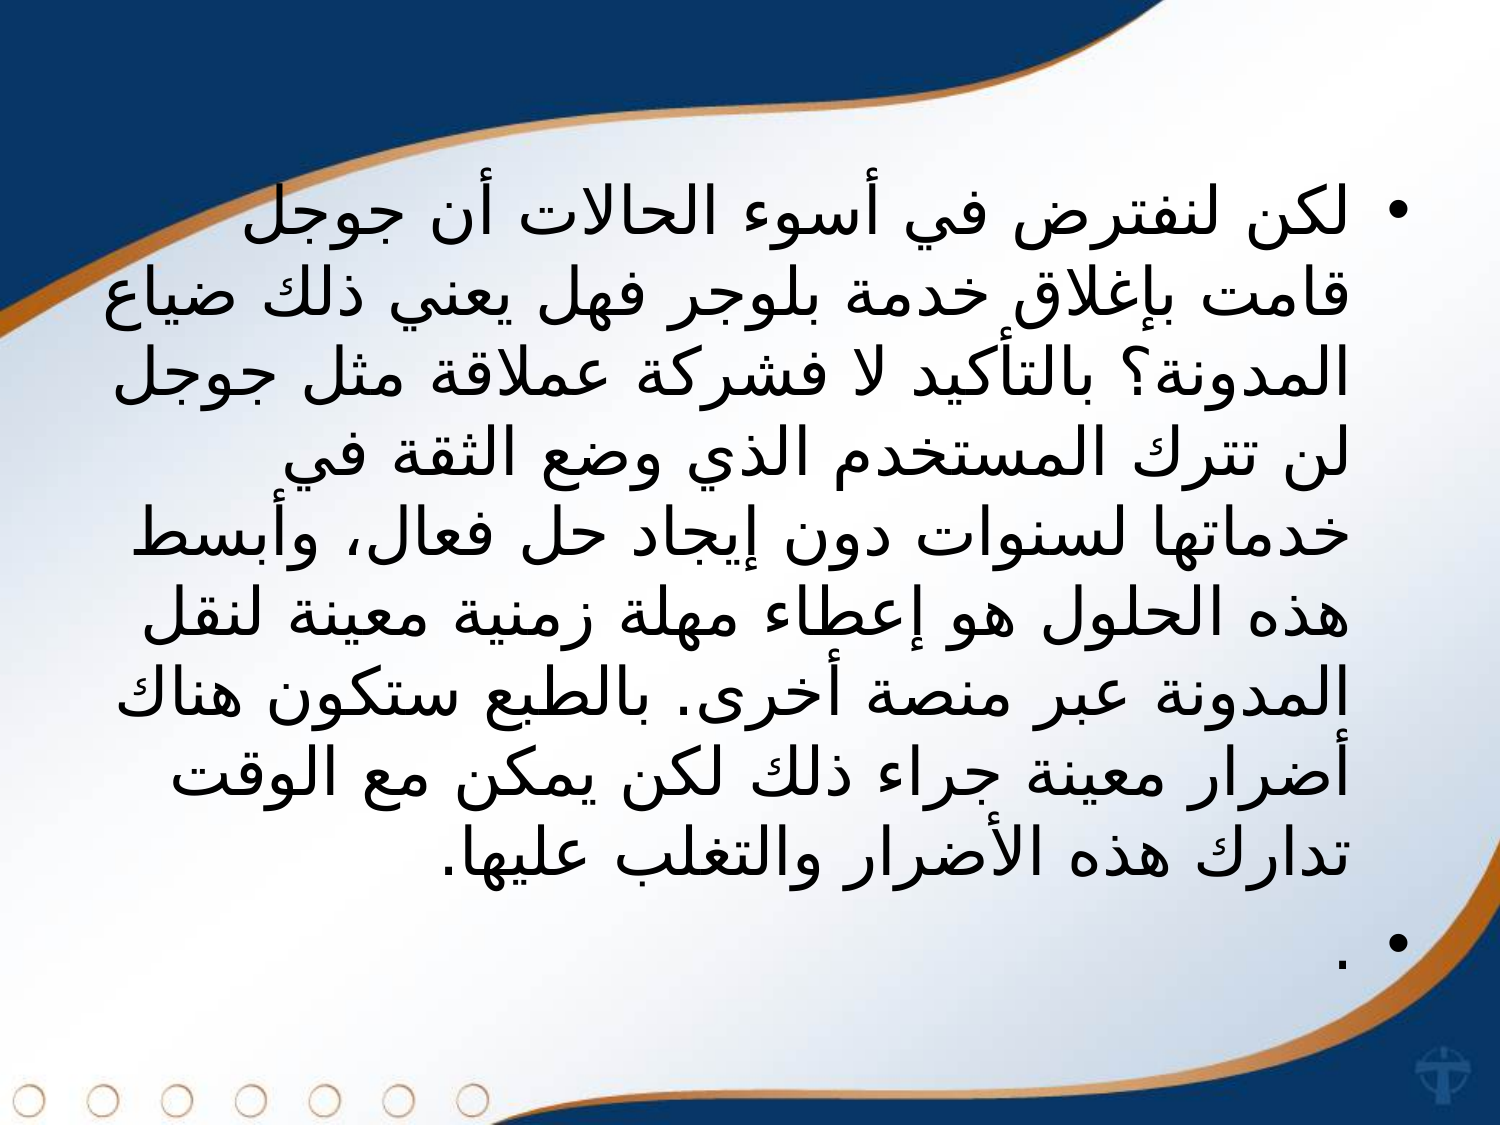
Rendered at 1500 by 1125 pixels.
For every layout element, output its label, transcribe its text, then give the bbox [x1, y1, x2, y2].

picture [0, 0, 1500, 1125]
list لكن لنفترض في أسوء الحالات أن جوجل قامت بإغلاق خدمة بلوجر فهل يعني ذلك ضياع المدونة؟ بالتأكيد لا فشركة عملاقة مثل جوجل لن تترك المستخدم الذي وضع الثقة في خدماتها لسنوات دون إيجاد حل فعال، وأبسط هذه الحلول هو إعطاء مهلة زمنية معينة لنقل المدونة عبر منصة أخرى. بالطبع ستكون هناك أضرار معينة جراء ذلك لكن يمكن مع الوقت تدارك هذه الأضرار والتغلب عليها. . [75, 160, 1425, 1083]
